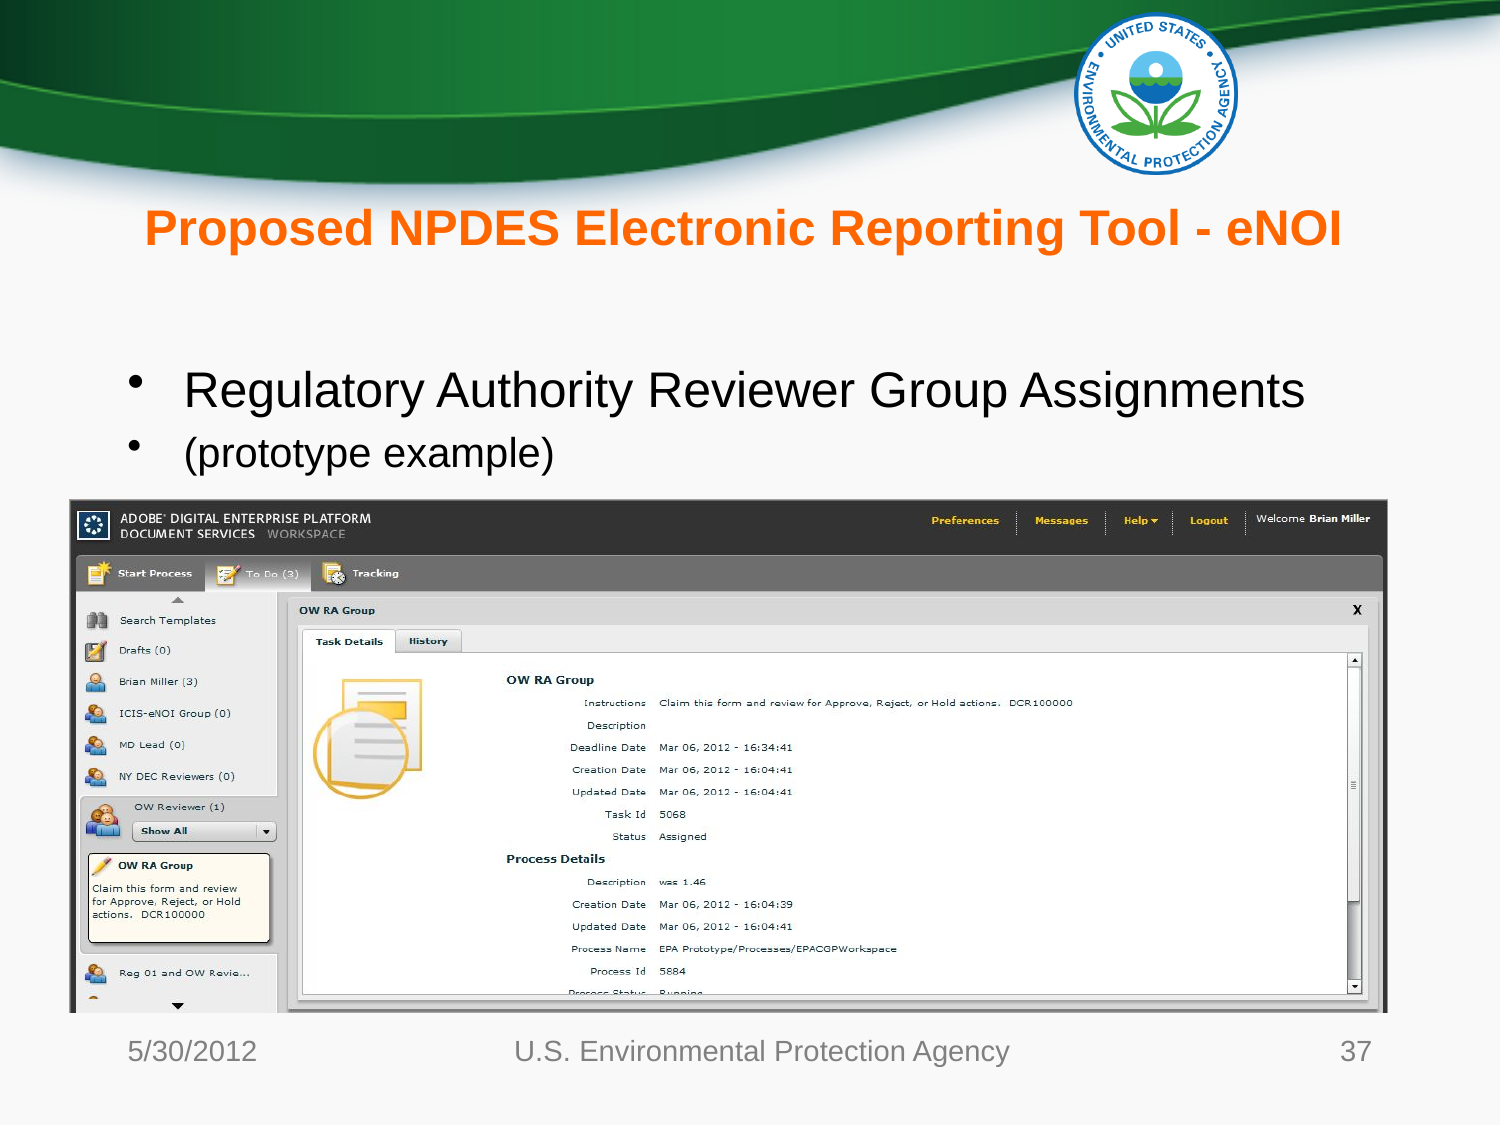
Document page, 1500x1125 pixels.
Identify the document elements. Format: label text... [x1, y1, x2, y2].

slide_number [112, 1024, 312, 1101]
footer U.S. Environmental Protection Agency [312, 1024, 1213, 1101]
title Proposed NPDES Electronic Reporting Tool - eNOI [12, 187, 1476, 283]
text_box Regulatory Authority Reviewer Group Assignments (prototype example) [112, 350, 1338, 450]
picture [0, 0, 1500, 1125]
slide_number 37 [1213, 1024, 1388, 1101]
